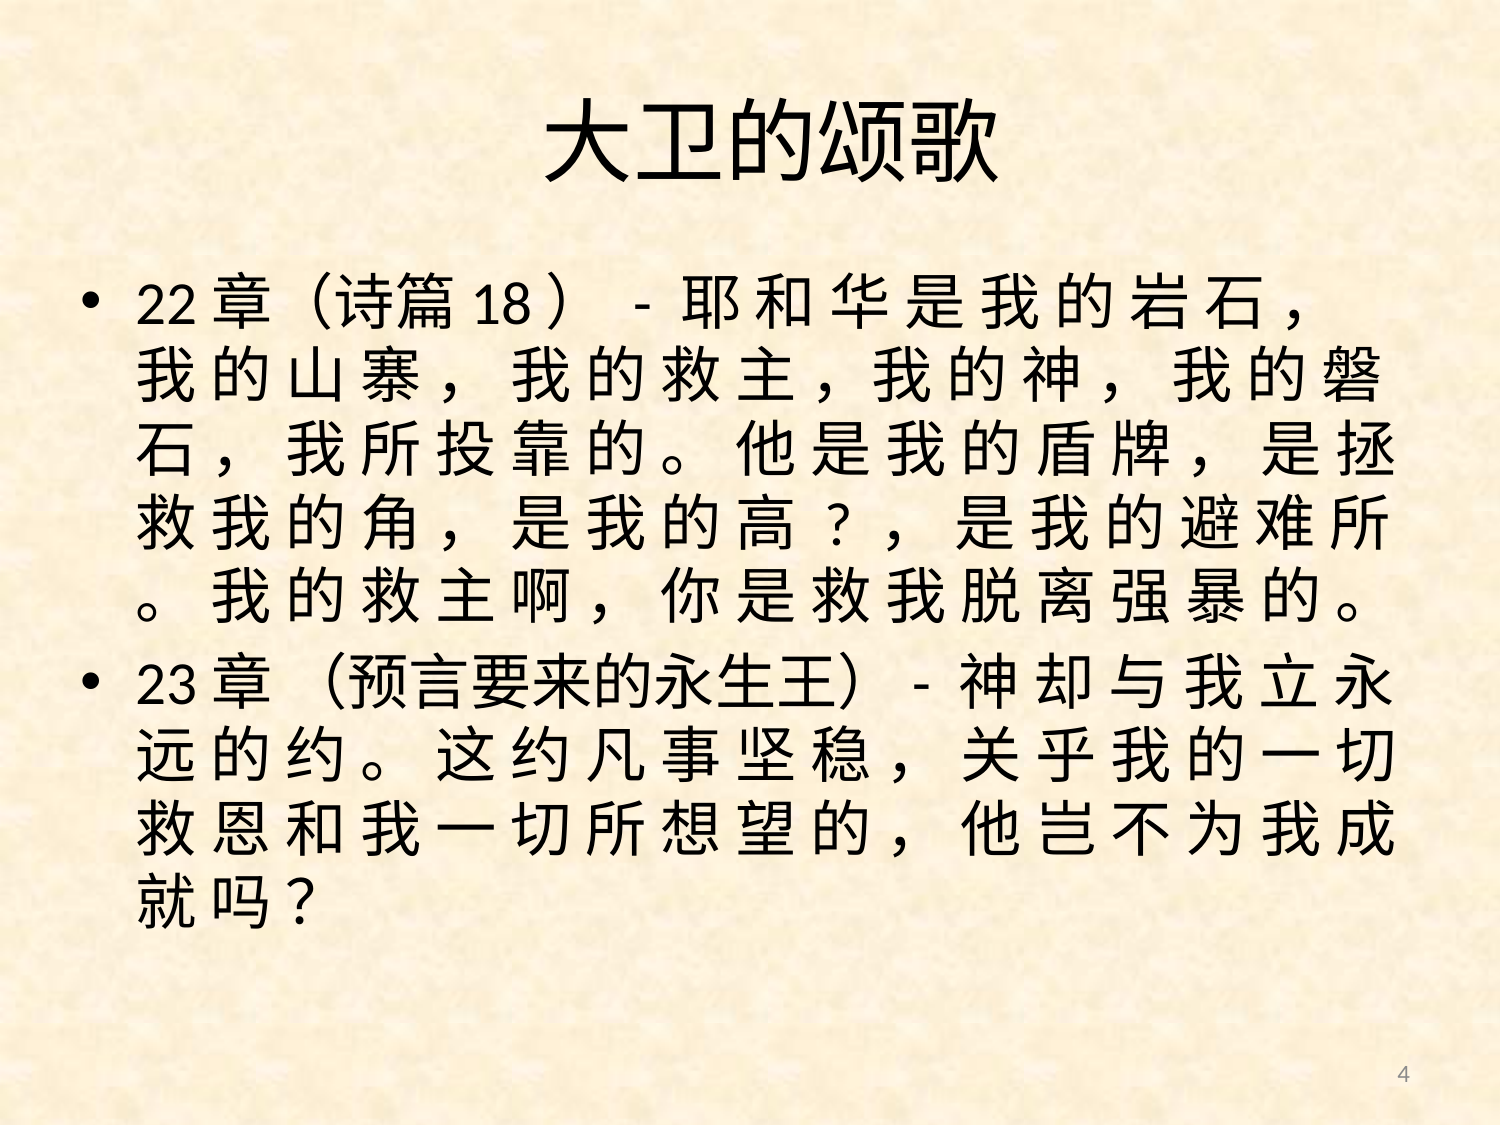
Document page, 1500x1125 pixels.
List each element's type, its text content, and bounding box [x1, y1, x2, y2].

picture [0, 0, 1500, 1125]
list 22章（诗篇18） - 耶 和 华 是 我 的 岩 石 ， 我 的 山 寨 ， 我 的 救 主 ，我 的 神 ， 我 的 磐 石 ， 我 所 投 靠 的 。 他 是 我 的 盾 牌 ， 是 拯 救 我 的 角 ， 是 我 的 高 ? ， 是 我 的 避 难 所 。 我 的 救 主 啊 ， 你 是 救 我 脱 离 强 暴 的 。 23章 （预言要来的永生王）- 神 却 与 我 立 永 远 的 约 。 这 约 凡 事 坚 稳 ， 关 乎 我 的 一 切 救 恩 和 我 一 切 所 想 望 的 ， 他 岂 不 为 我 成 就 吗 ？ [64, 255, 1415, 998]
title 大卫的颂歌 [75, 45, 1425, 233]
slide_number 4 [1074, 1042, 1425, 1103]
